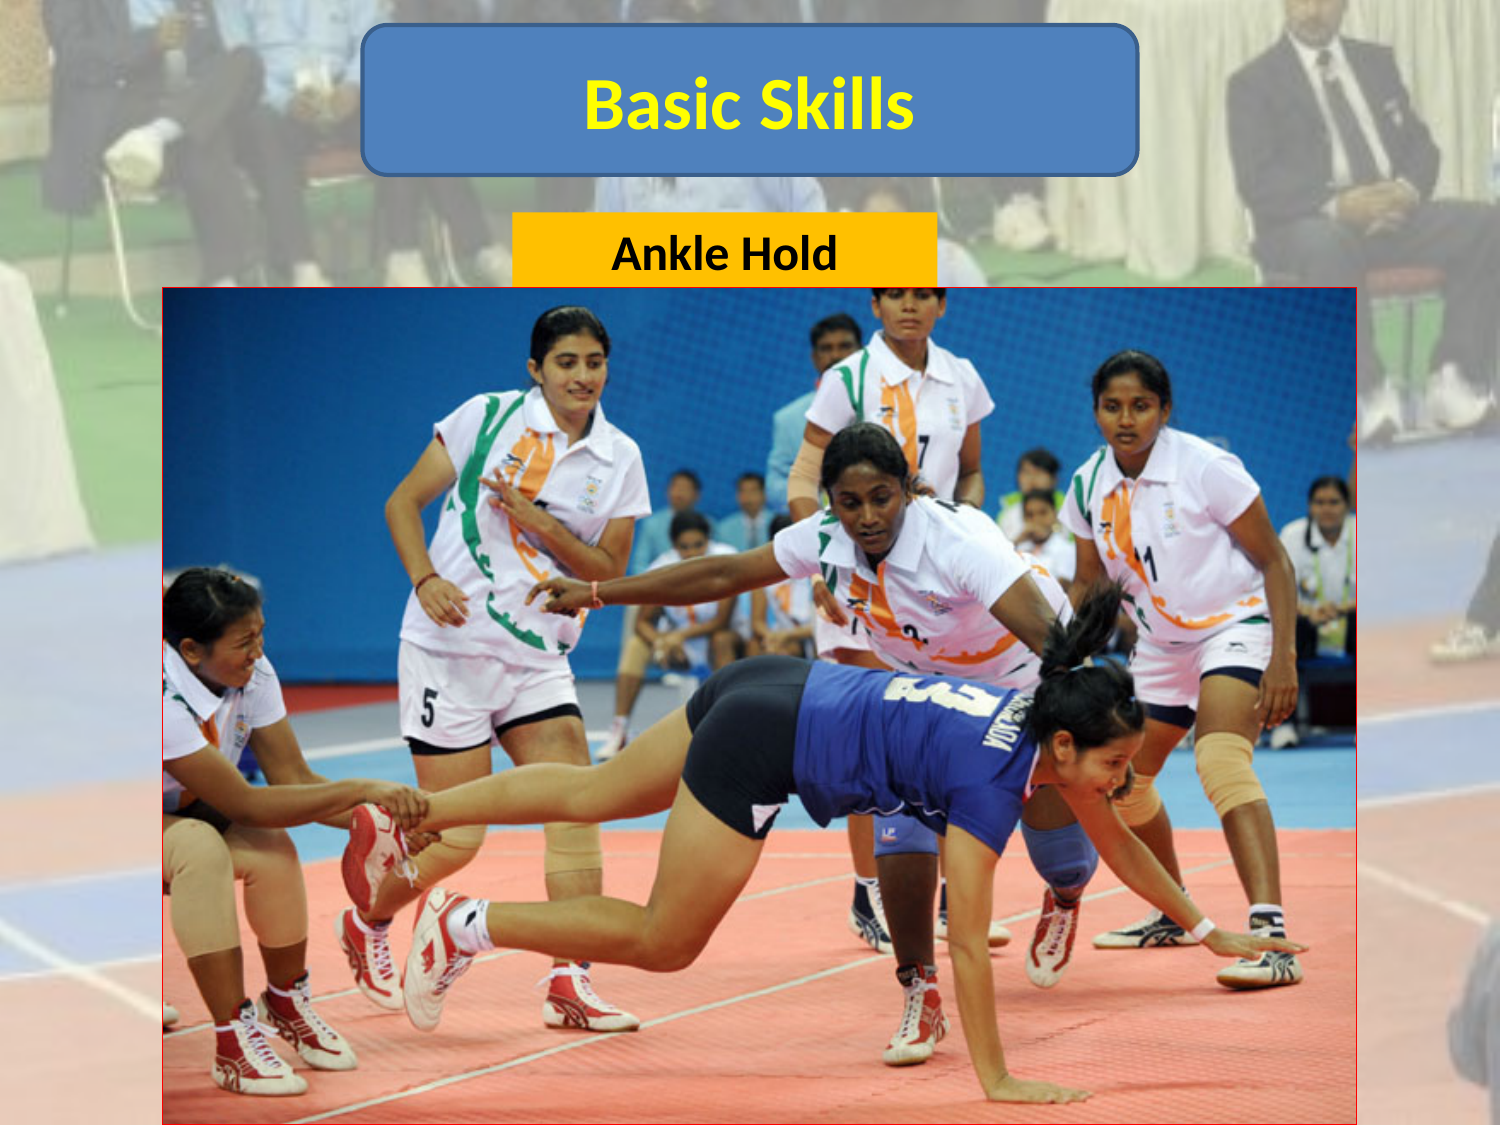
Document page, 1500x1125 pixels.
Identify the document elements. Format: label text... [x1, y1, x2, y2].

list Ankle Hold [512, 212, 938, 285]
picture [162, 287, 1357, 1125]
text_box Basic Skills [360, 22, 1140, 178]
